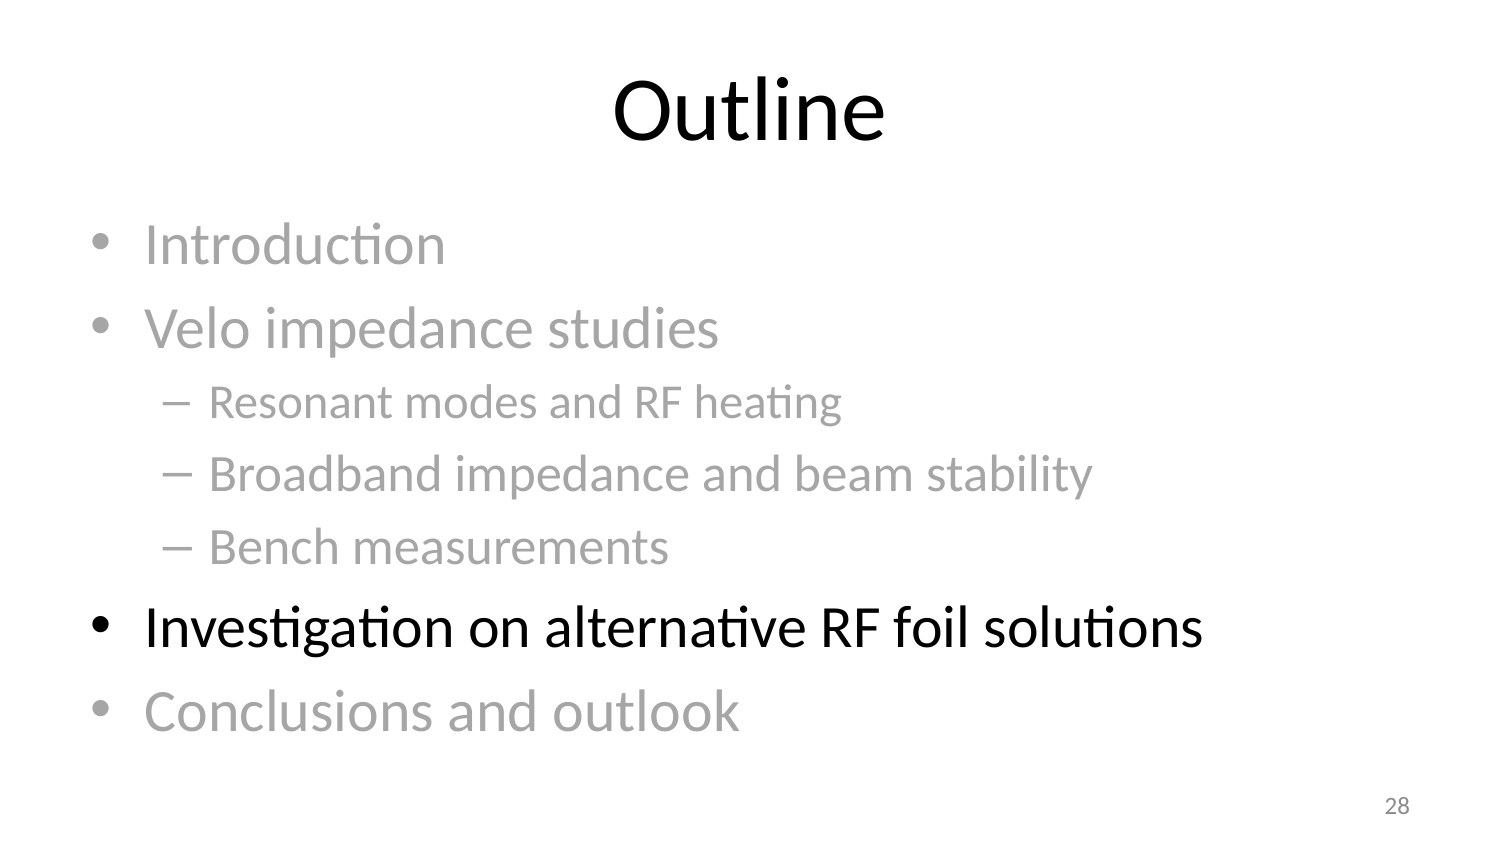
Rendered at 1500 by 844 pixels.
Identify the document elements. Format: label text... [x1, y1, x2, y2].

list Introduction Velo impedance studies Resonant modes and RF heating Broadband impedance and beam stability Bench measurements Investigation on alternative RF foil solutions Conclusions and outlook [75, 196, 1425, 754]
title Outline [75, 33, 1425, 175]
slide_number 28 [1074, 782, 1425, 827]
